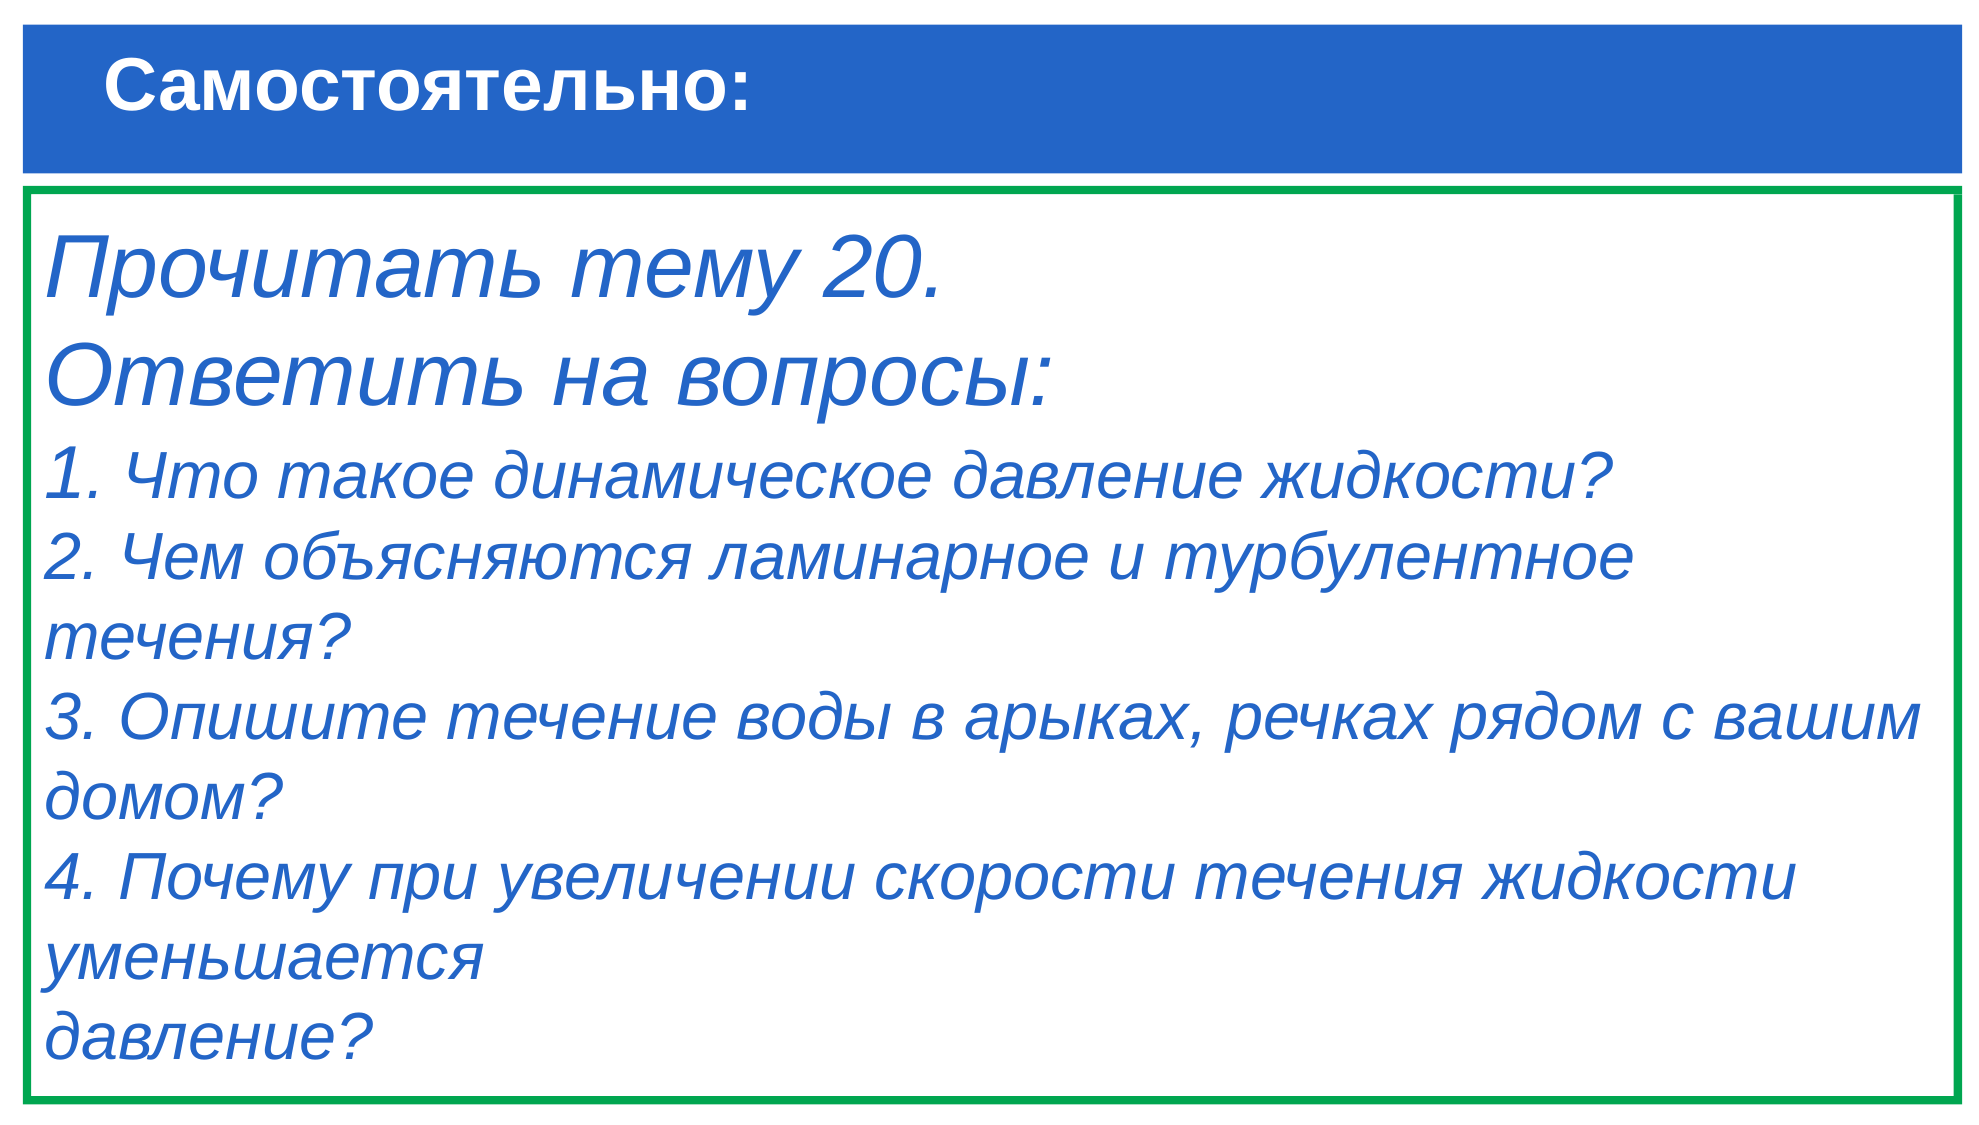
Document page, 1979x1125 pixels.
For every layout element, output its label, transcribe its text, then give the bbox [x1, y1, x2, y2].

list Прочитать тему 20. Ответить на вопросы: 1. Что такое динамическое давление жидкости? 2. Чем объясняются ламинарное и турбулентное течения? 3. Опишите течение воды в арыках, речках рядом с вашим домом? 4. Почему при увеличении скорости течения жидкости уменьшается давление? [44, 208, 1935, 1071]
title Самостоятельно: [103, 35, 1876, 127]
